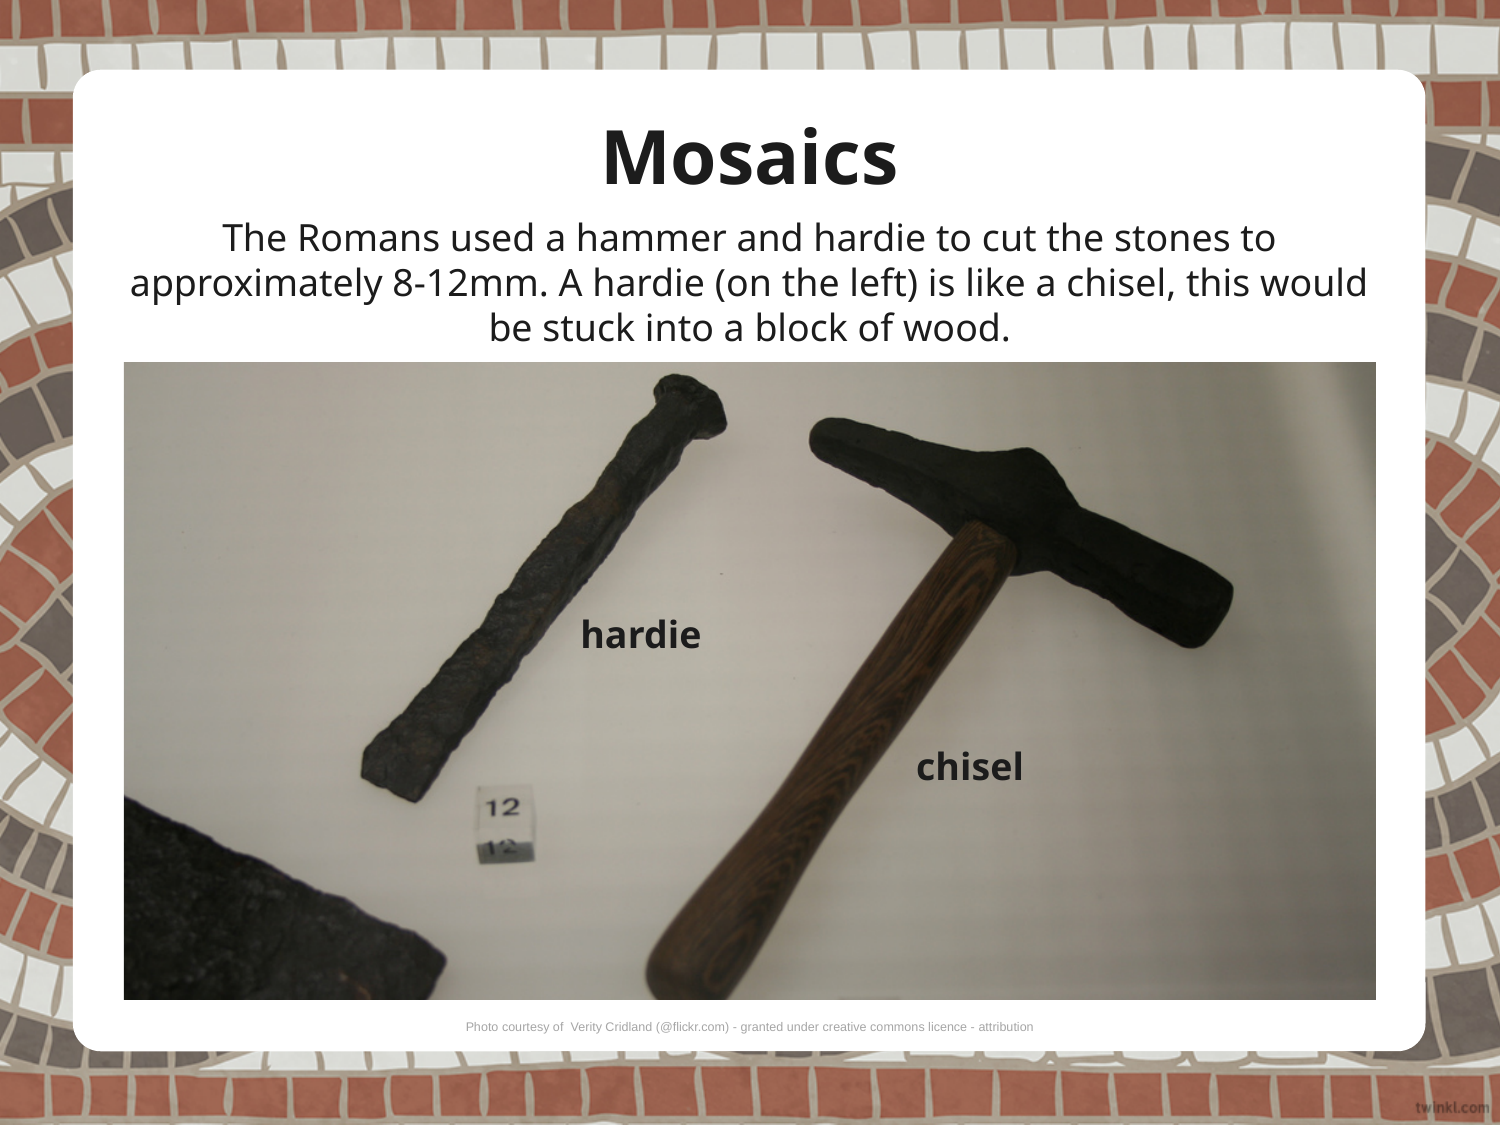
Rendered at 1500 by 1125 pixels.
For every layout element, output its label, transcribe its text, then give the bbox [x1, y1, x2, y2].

text_box The Romans used a hammer and hardie to cut the stones to approximately 8-12mm. A hardie (on the left) is like a chisel, this would be stuck into a block of wood. [123, 202, 1376, 361]
title Mosaics [75, 78, 1424, 242]
picture [0, 0, 1500, 1125]
text_box Photo courtesy of Verity Cridland (@flickr.com) - granted under creative commons licence - attribution [121, 999, 1378, 1053]
